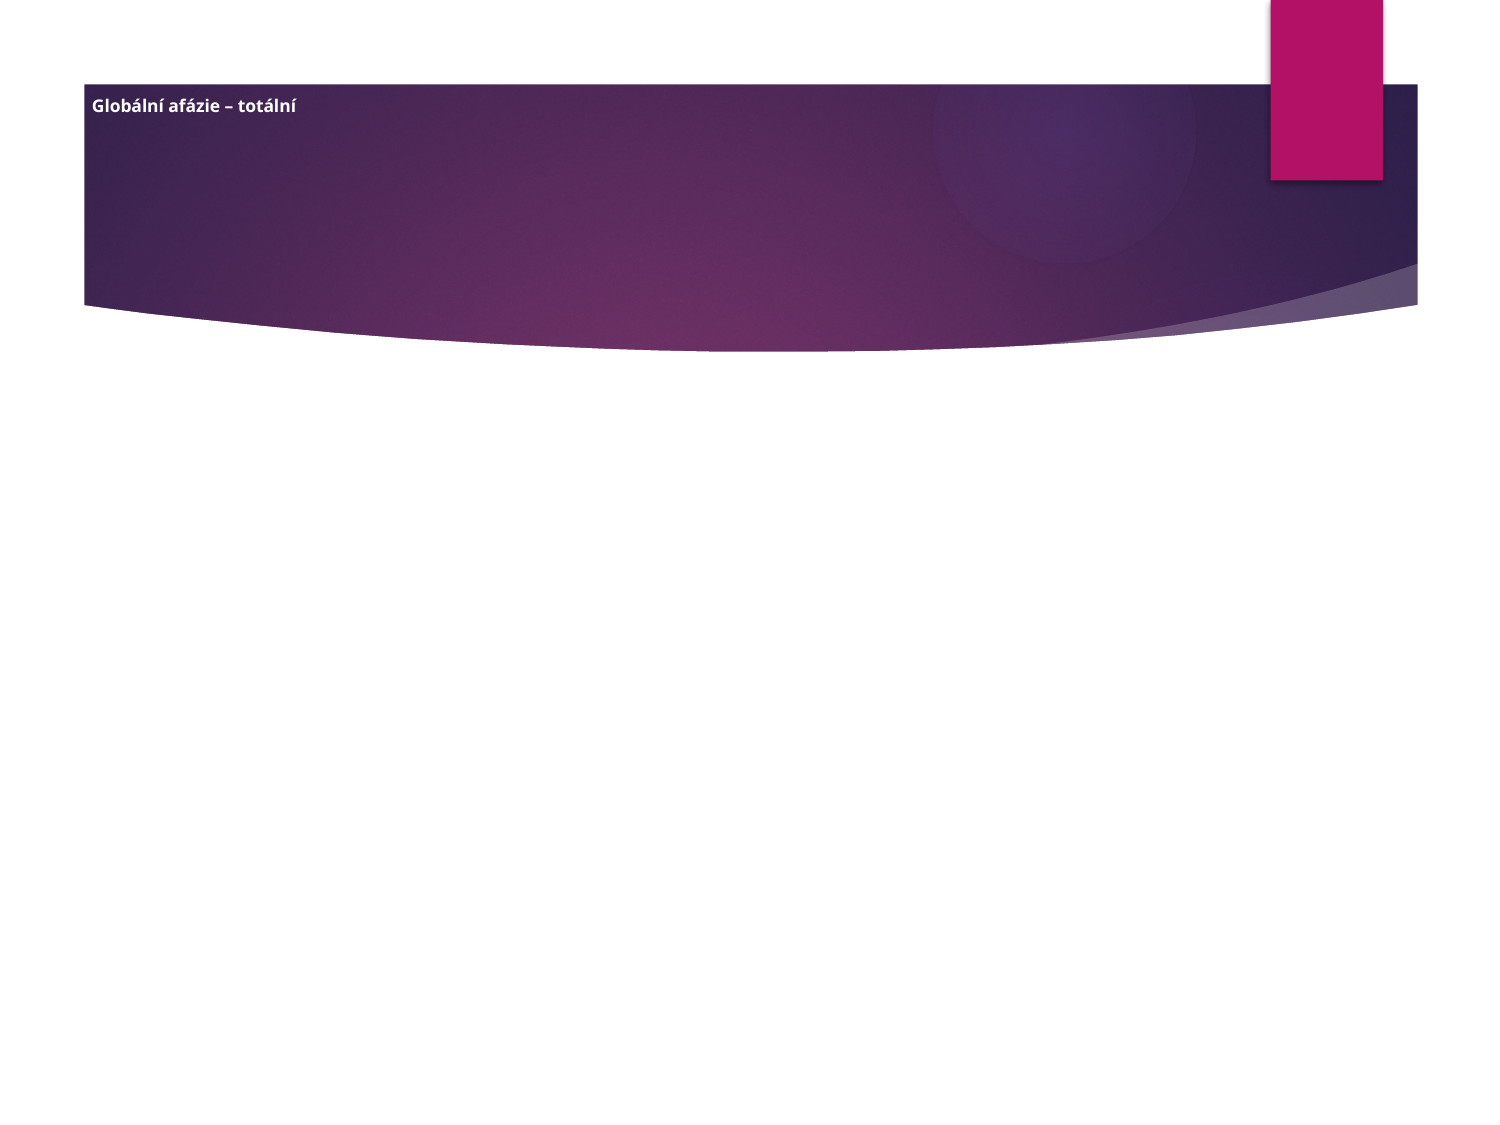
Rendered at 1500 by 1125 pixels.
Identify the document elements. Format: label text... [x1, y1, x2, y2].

list [100, 302, 1451, 1000]
title Globální afázie – totální [76, 66, 1453, 145]
